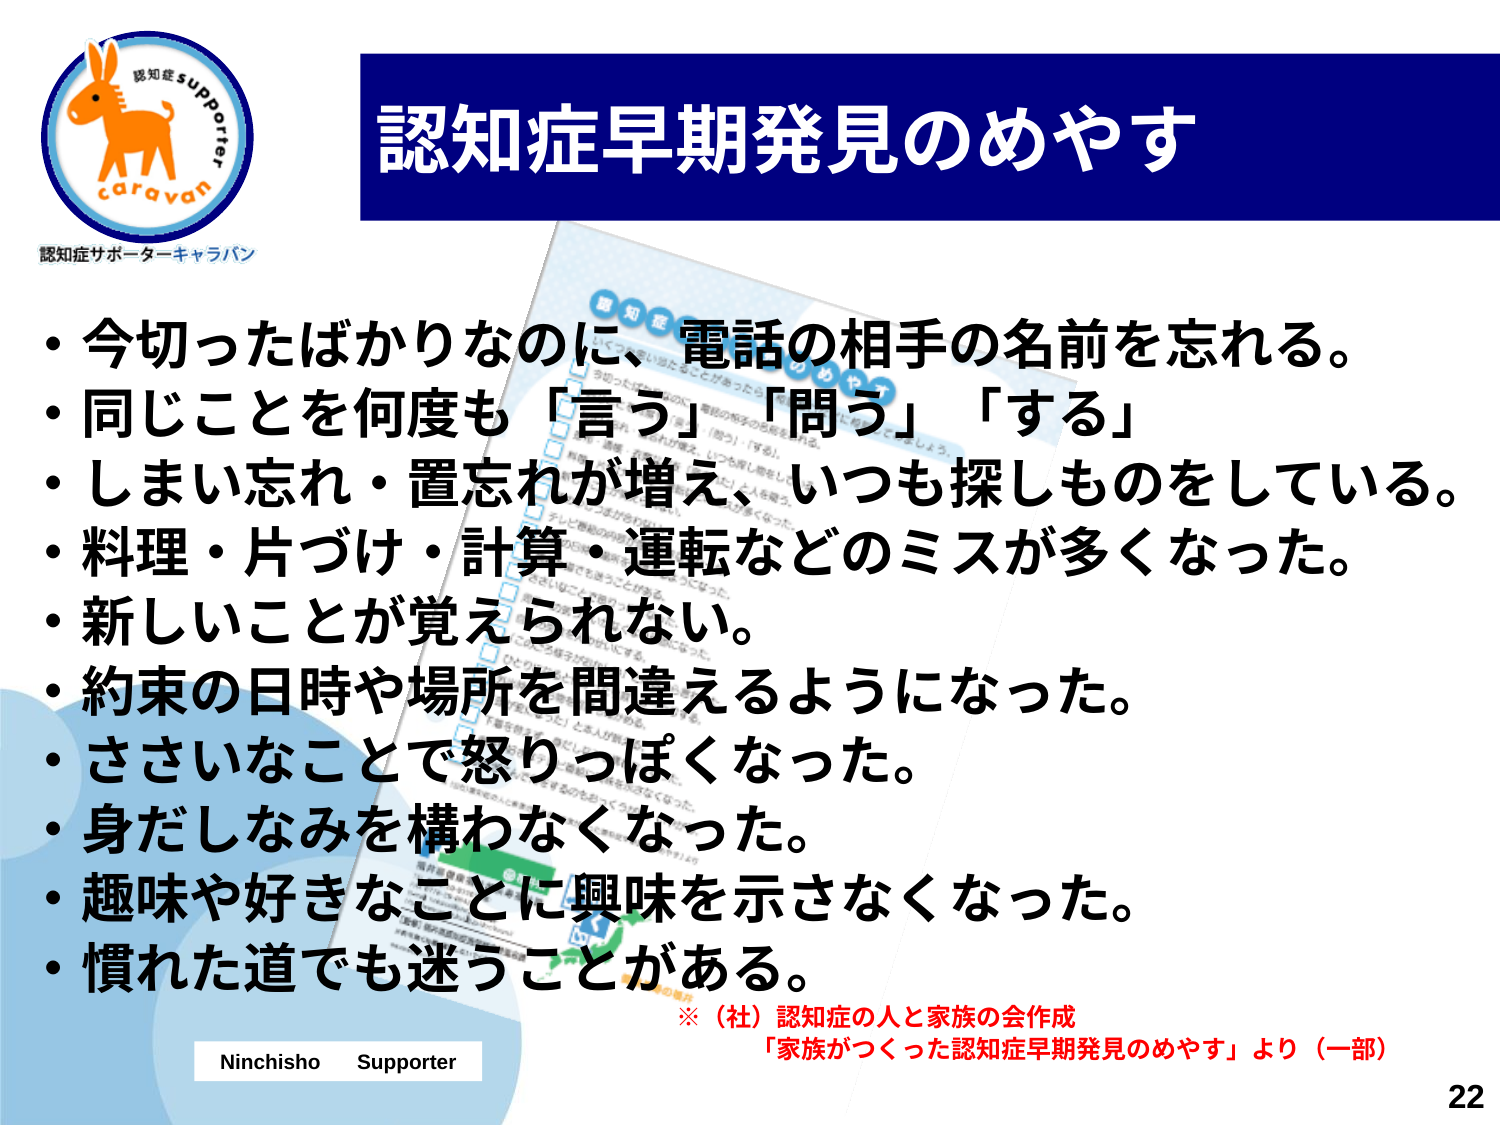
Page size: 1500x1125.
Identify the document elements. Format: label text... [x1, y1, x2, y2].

text_box 22 [1120, 1065, 1500, 1125]
picture [0, 638, 625, 1125]
text_box [296, 208, 1436, 274]
picture [0, 12, 296, 275]
text_box ・今切ったばかりなのに、電話の相手の名前を忘れる。 ・同じことを何度も「言う」「問う」「する」 ・しまい忘れ・置忘れが増え、いつも探しものをしている。 ・料理・片づけ・計算・運転などのミスが多くなった。 ・新しいことが覚えられない。 ・約束の日時や場所を間違えるようになった。 ・ささいなことで怒りっぽくなった。 ・身だしなみを構わなくなった。 ・趣味や好きなことに興味を示さなくなった。 ・慣れた道でも迷うことがある。 ※（社）認知症の人と家族の会作成 「家族がつくった認知症早期発見のめやす」より（一部） [11, 274, 1500, 1108]
title 認知症早期発見のめやす [360, 53, 1500, 221]
picture [427, 280, 973, 1061]
